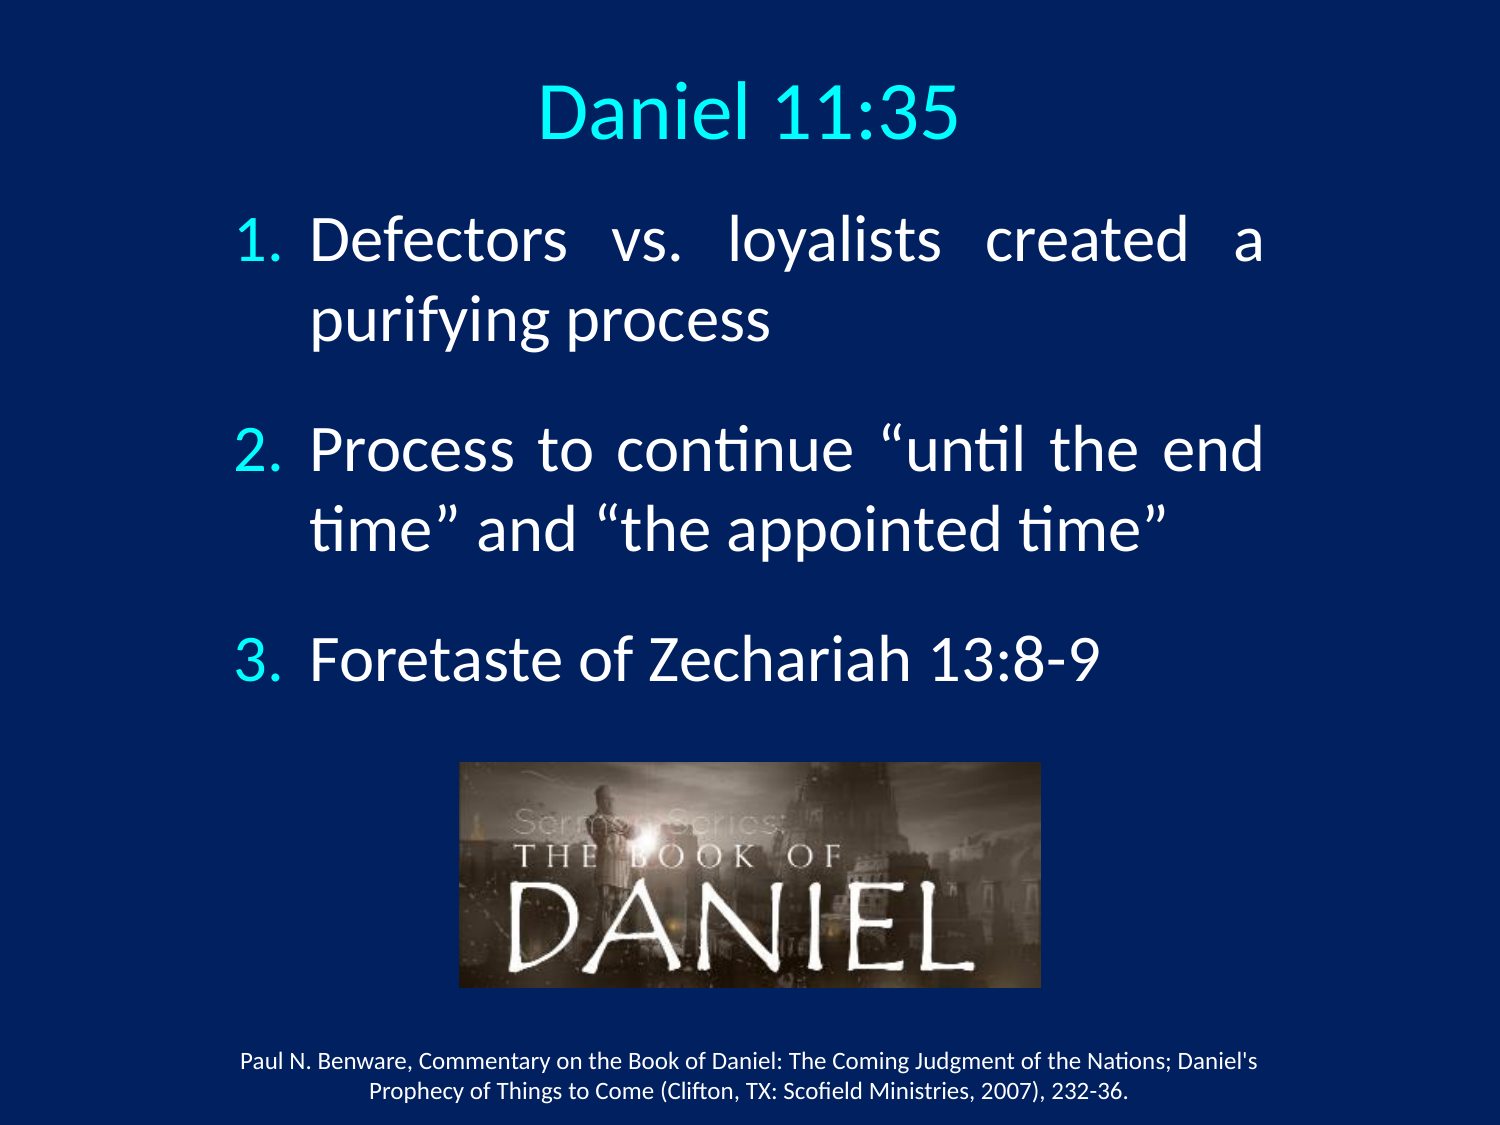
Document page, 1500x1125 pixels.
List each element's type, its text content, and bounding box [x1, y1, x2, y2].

picture [458, 762, 1042, 988]
list Defectors vs. loyalists created a purifying process Process to continue “until the end time” and “the appointed time” Foretaste of Zechariah 13:8-9 [218, 187, 1282, 1014]
text_box Paul N. Benware, Commentary on the Book of Daniel: The Coming Judgment of the Nations; Daniel's Prophecy of Things to Come (Clifton, TX: Scofield Ministries, 2007), 232-36. [174, 1037, 1325, 1113]
title Daniel 11:35 [438, 37, 1062, 176]
